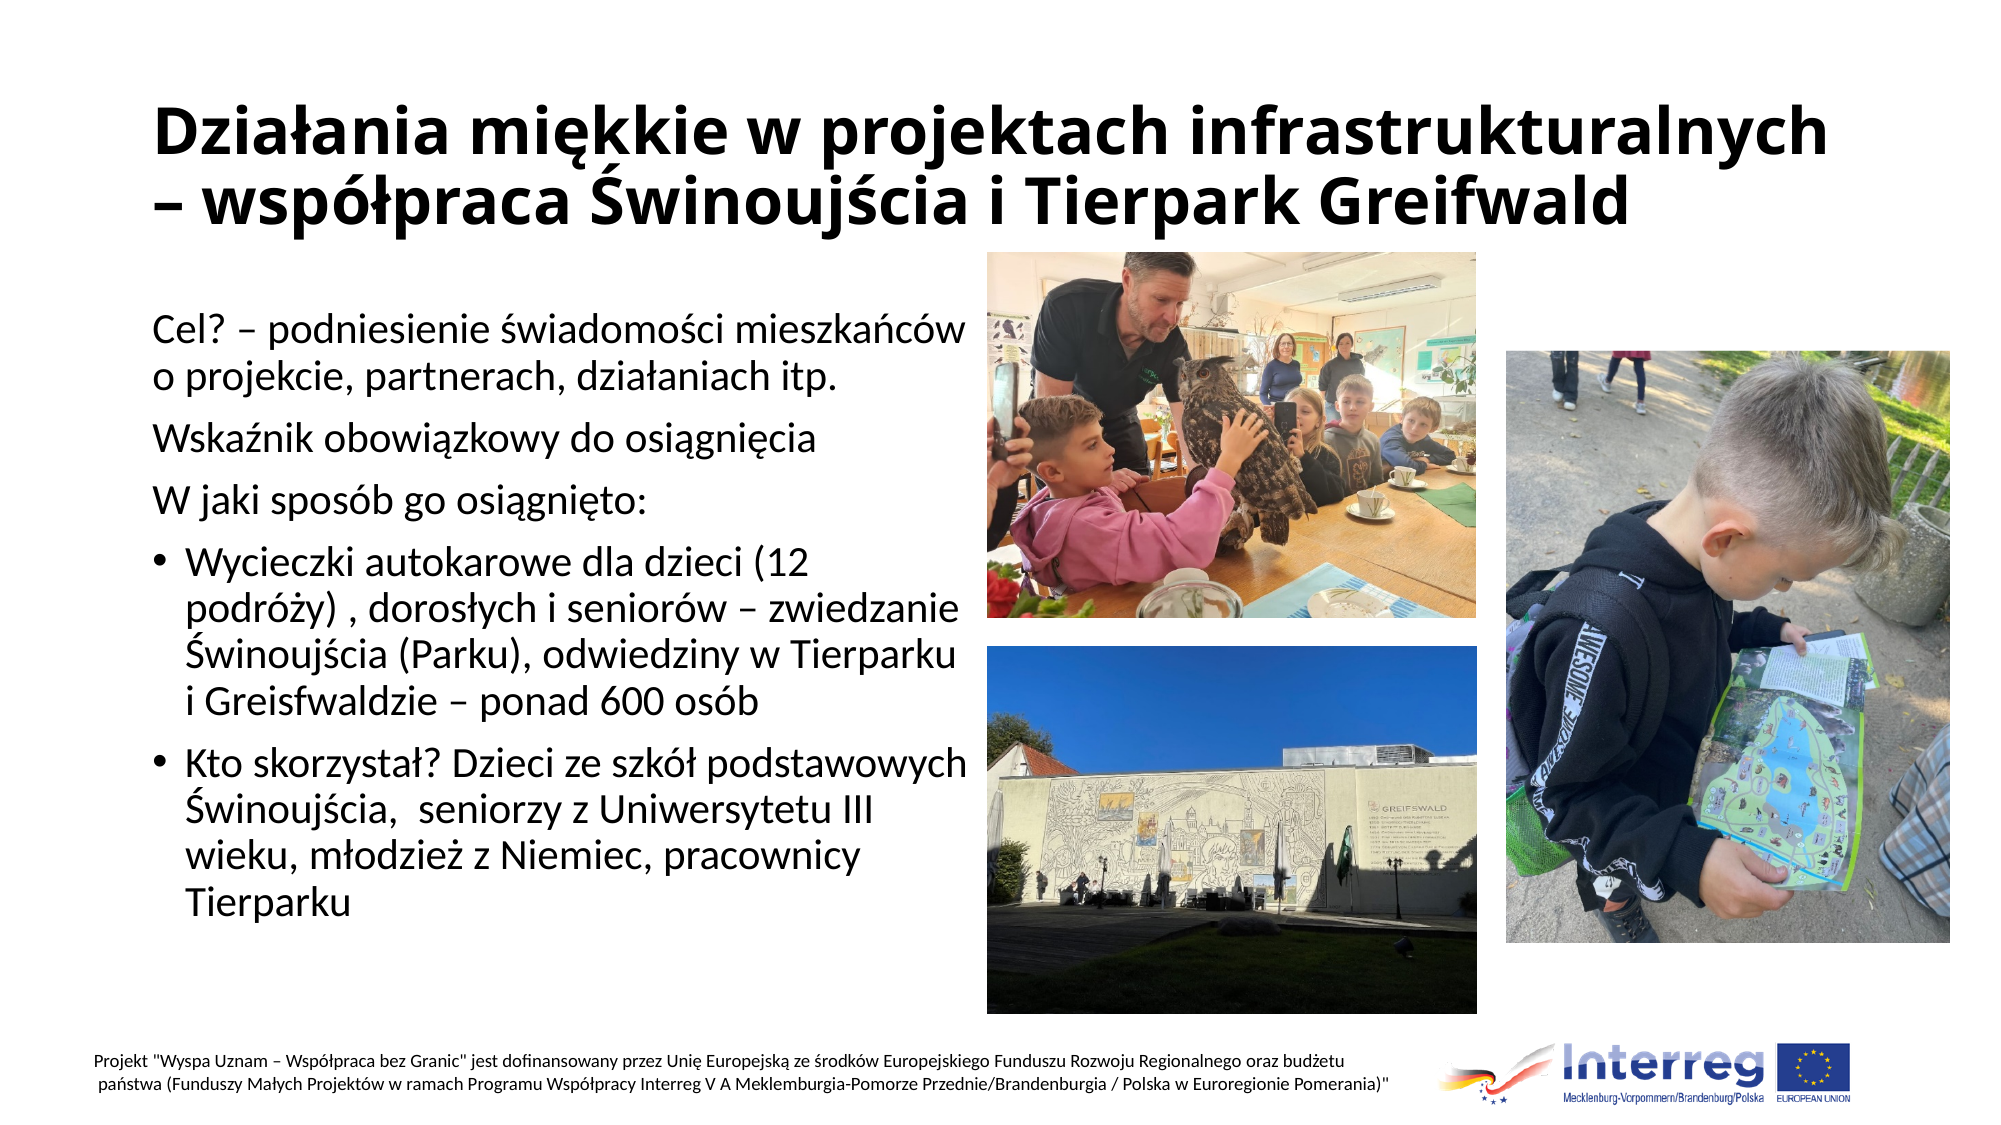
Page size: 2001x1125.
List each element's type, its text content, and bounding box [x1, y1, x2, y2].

title Działania miękkie w projektach infrastrukturalnych – współpraca Świnoujścia i Tierpark Greifwald [137, 59, 1863, 278]
text_box Projekt "Wyspa Uznam – Współpraca bez Granic" jest dofinansowany przez Unię Europejską ze środków Europejskiego Funduszu Rozwoju Regionalnego oraz budżetu państwa (Funduszy Małych Projektów w ramach Programu Współpracy Interreg V A Meklemburgia-Pomorze Przednie/Brandenburgia / Polska w Euroregionie Pomerania)" [79, 1041, 1434, 1102]
picture [1434, 1029, 1860, 1115]
picture [987, 252, 2000, 1014]
list Cel? – podniesienie świadomości mieszkańców o projekcie, partnerach, działaniach itp. Wskaźnik obowiązkowy do osiągnięcia W jaki sposób go osiągnięto: Wycieczki autokarowe dla dzieci (12 podróży) , dorosłych i seniorów – zwiedzanie Świnoujścia (Parku), odwiedziny w Tierparku i Greisfwaldzie – ponad 600 osób Kto skorzystał? Dzieci ze szkół podstawowych Świnoujścia, seniorzy z Uniwersytetu III wieku, młodzież z Niemiec, pracownicy Tierparku [137, 299, 988, 1014]
